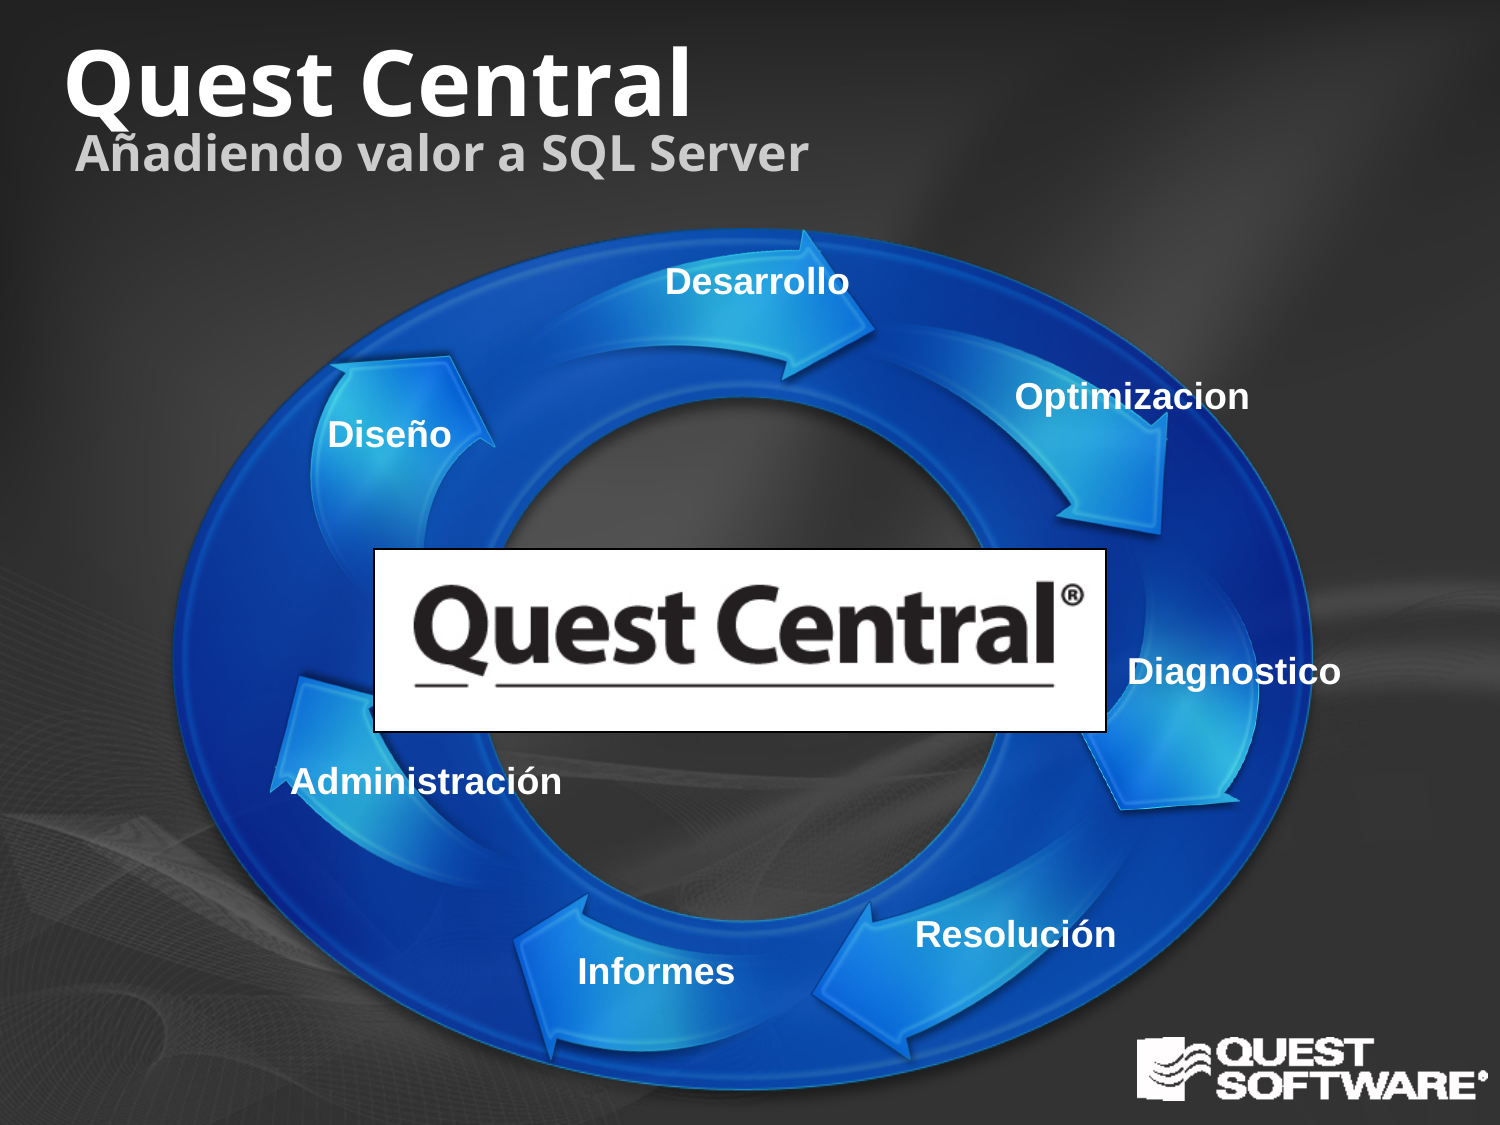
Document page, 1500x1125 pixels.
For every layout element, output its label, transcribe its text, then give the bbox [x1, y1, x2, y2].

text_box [162, 227, 1325, 1113]
picture [0, 0, 1500, 1125]
text_box Quest Central [62, 37, 1438, 137]
text_box Diagnostico [1330, 639, 1425, 700]
text_box Añadiendo valor a SQL Server [75, 137, 1450, 180]
